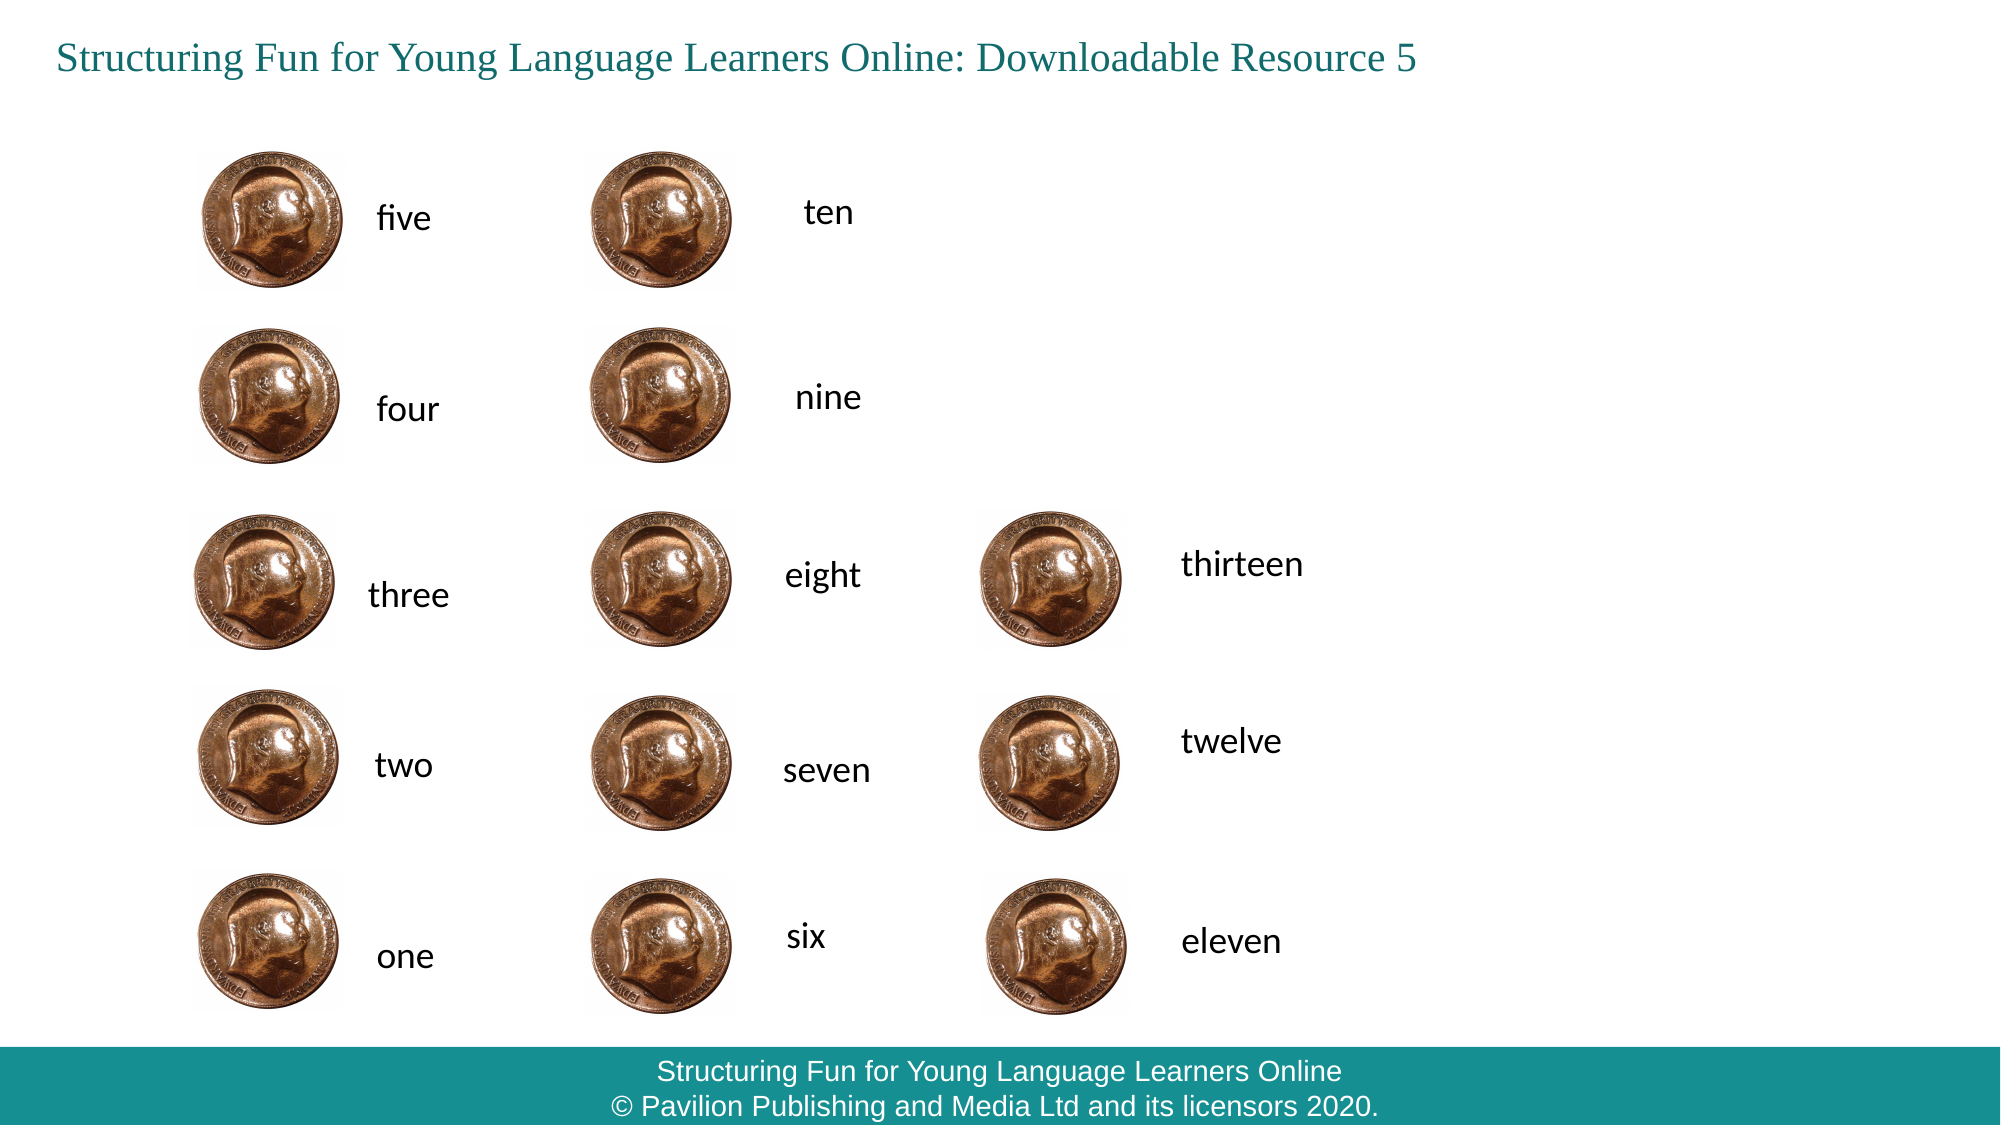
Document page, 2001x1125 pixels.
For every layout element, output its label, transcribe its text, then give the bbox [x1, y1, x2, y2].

picture [586, 147, 736, 292]
text_box twelve [1165, 708, 1303, 769]
picture [193, 869, 343, 1013]
picture [197, 147, 347, 292]
text_box eight [769, 542, 889, 603]
picture [974, 691, 1124, 835]
text_box seven [768, 738, 892, 798]
picture [975, 507, 1126, 651]
text_box thirteen [1165, 531, 1342, 592]
picture [981, 874, 1131, 1019]
picture [194, 324, 344, 468]
text_box two [359, 732, 512, 793]
text_box six [771, 903, 974, 964]
text_box nine [780, 364, 900, 425]
picture [586, 691, 736, 835]
text_box four [361, 376, 512, 437]
picture [586, 507, 736, 651]
picture [586, 874, 736, 1018]
picture [189, 510, 339, 655]
text_box ten [788, 179, 939, 240]
text_box three [353, 562, 546, 622]
picture [585, 323, 735, 467]
text_box five [361, 185, 476, 246]
text_box eleven [1166, 908, 1395, 968]
text_box one [361, 923, 512, 984]
picture [193, 685, 343, 829]
